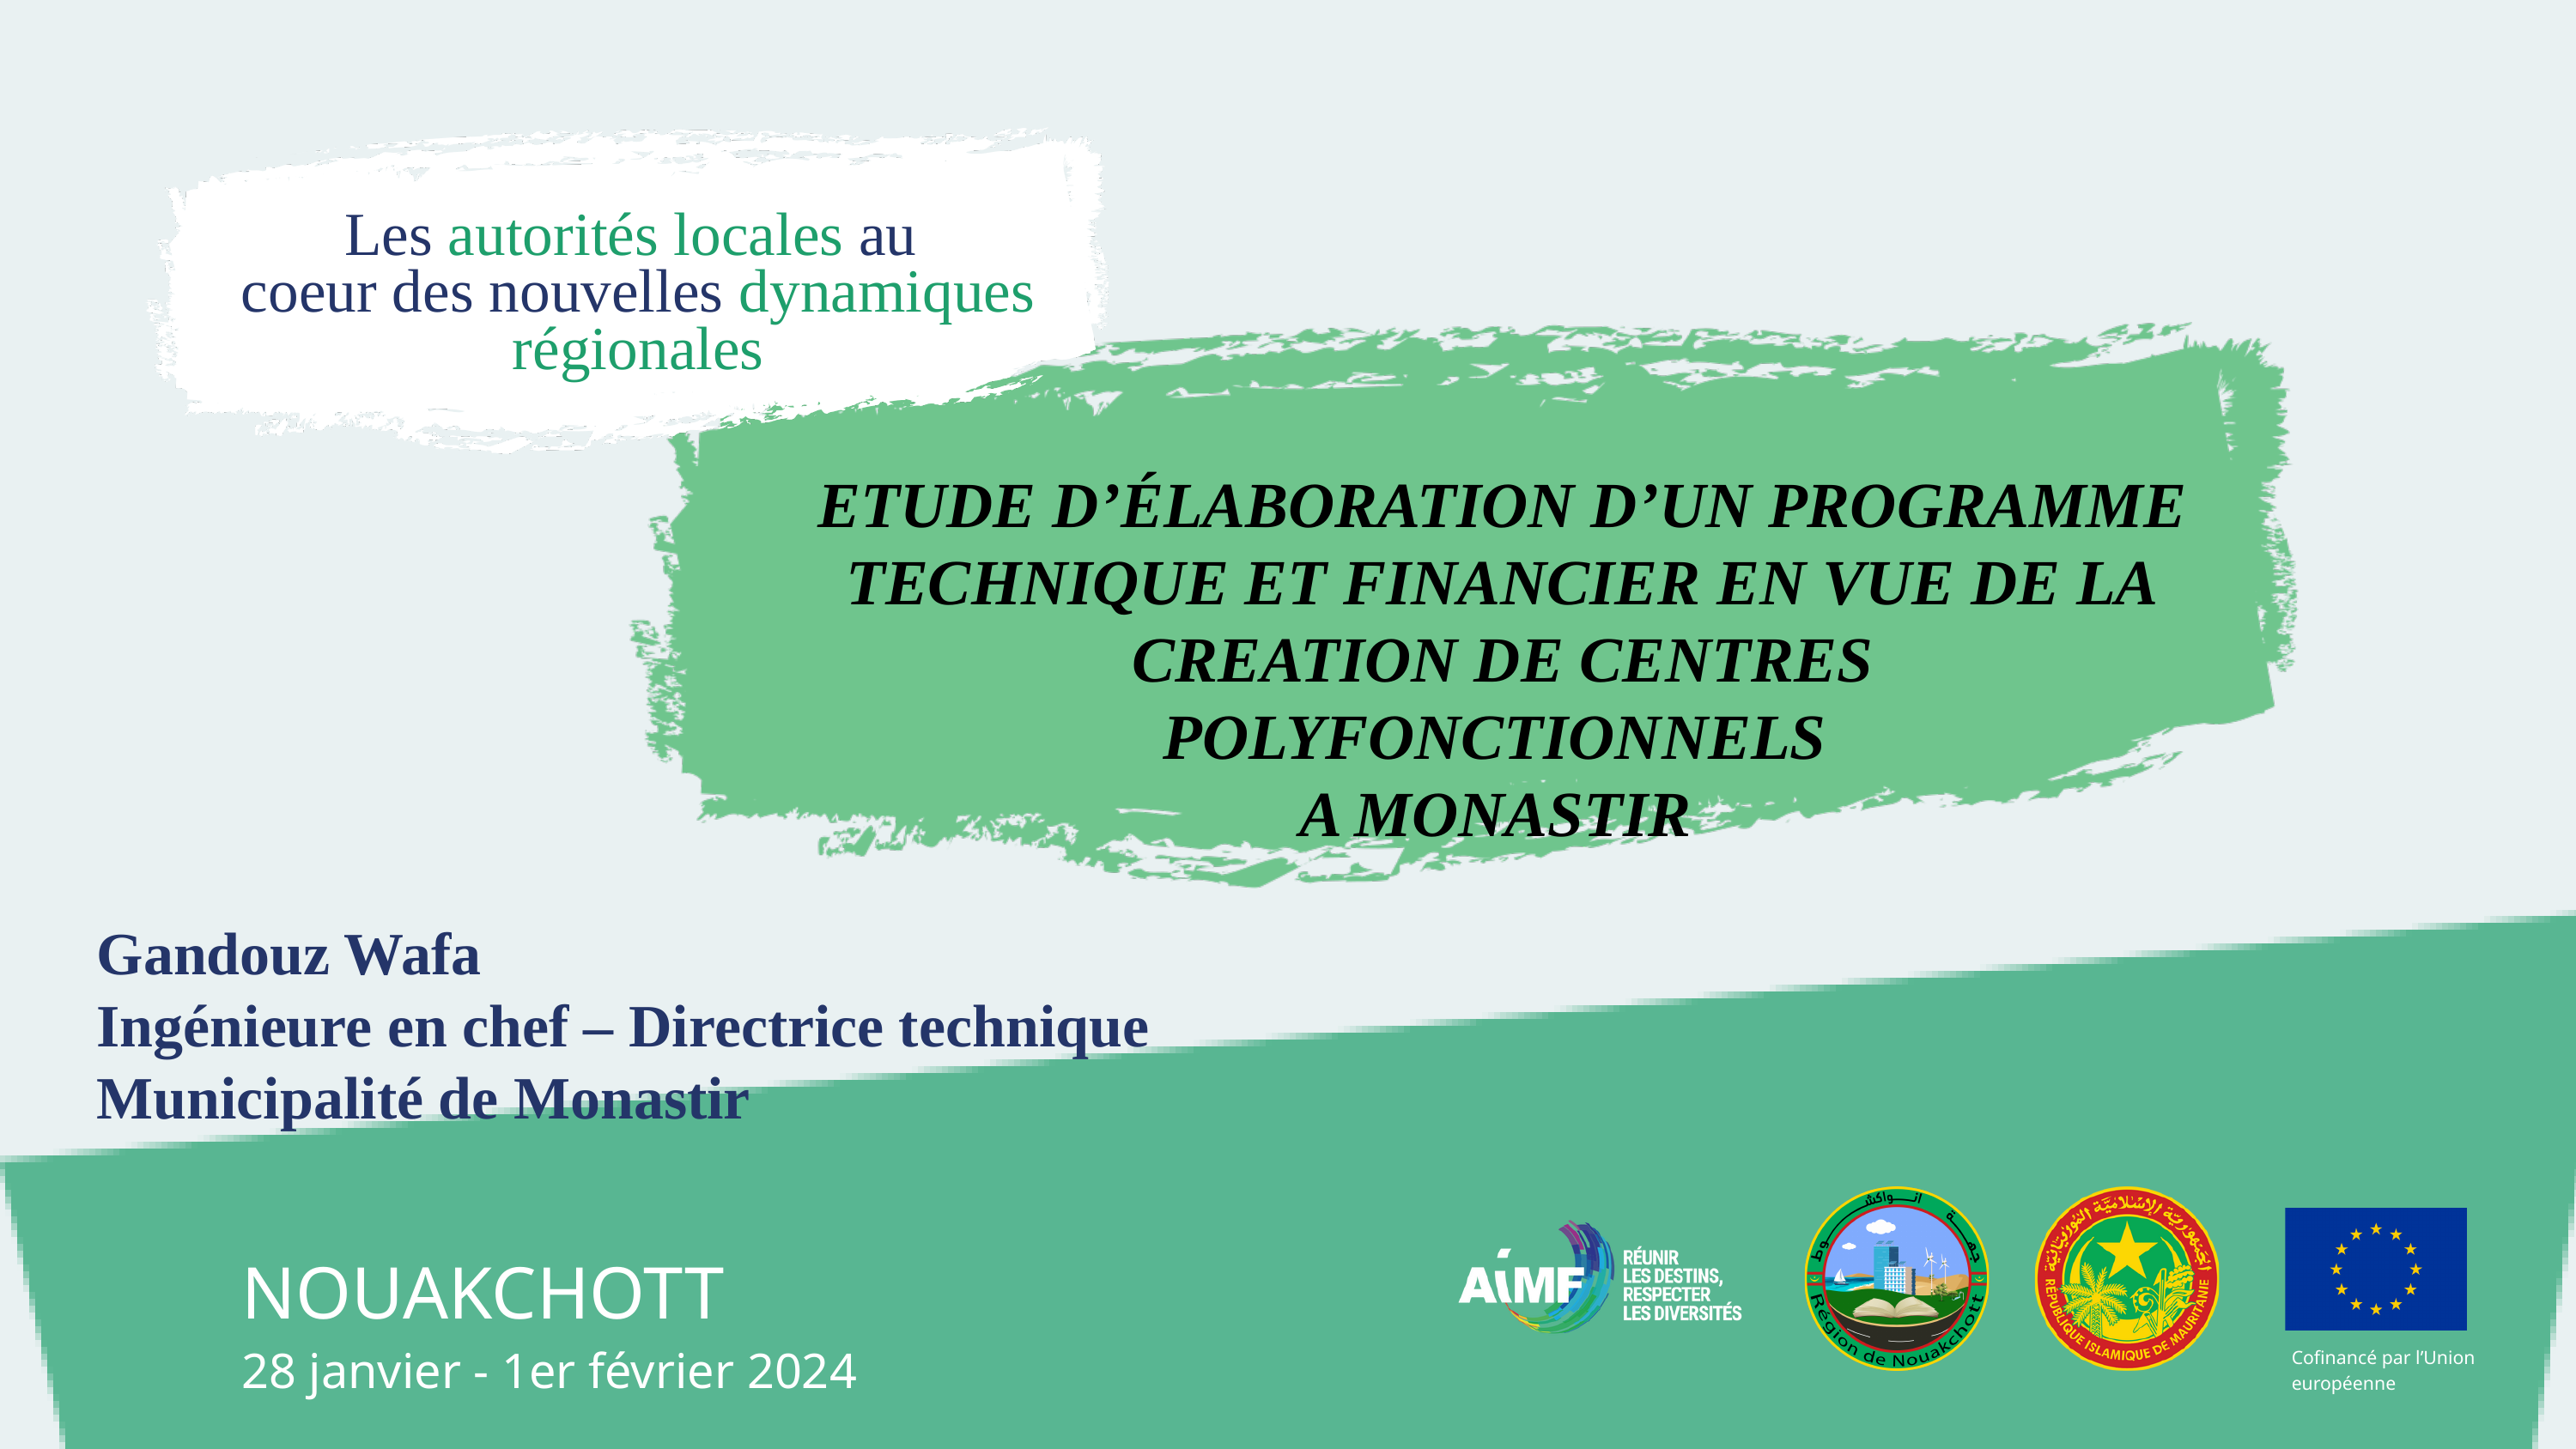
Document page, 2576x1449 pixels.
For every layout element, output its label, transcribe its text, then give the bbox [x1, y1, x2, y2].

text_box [1436, 1185, 2478, 1394]
text_box [0, 910, 2576, 1449]
text_box ETUDE D’élaboration d’un programme technique et financier En vue de la CREATION DE CENTRES POLYFONCTIONNELS A MONASTIR [815, 463, 2191, 850]
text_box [144, 125, 1112, 454]
text_box [628, 321, 2303, 888]
text_box Gandouz Wafa Ingénieure en chef – Directrice technique Municipalité de Monastir [96, 914, 1256, 1131]
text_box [241, 1240, 972, 1394]
